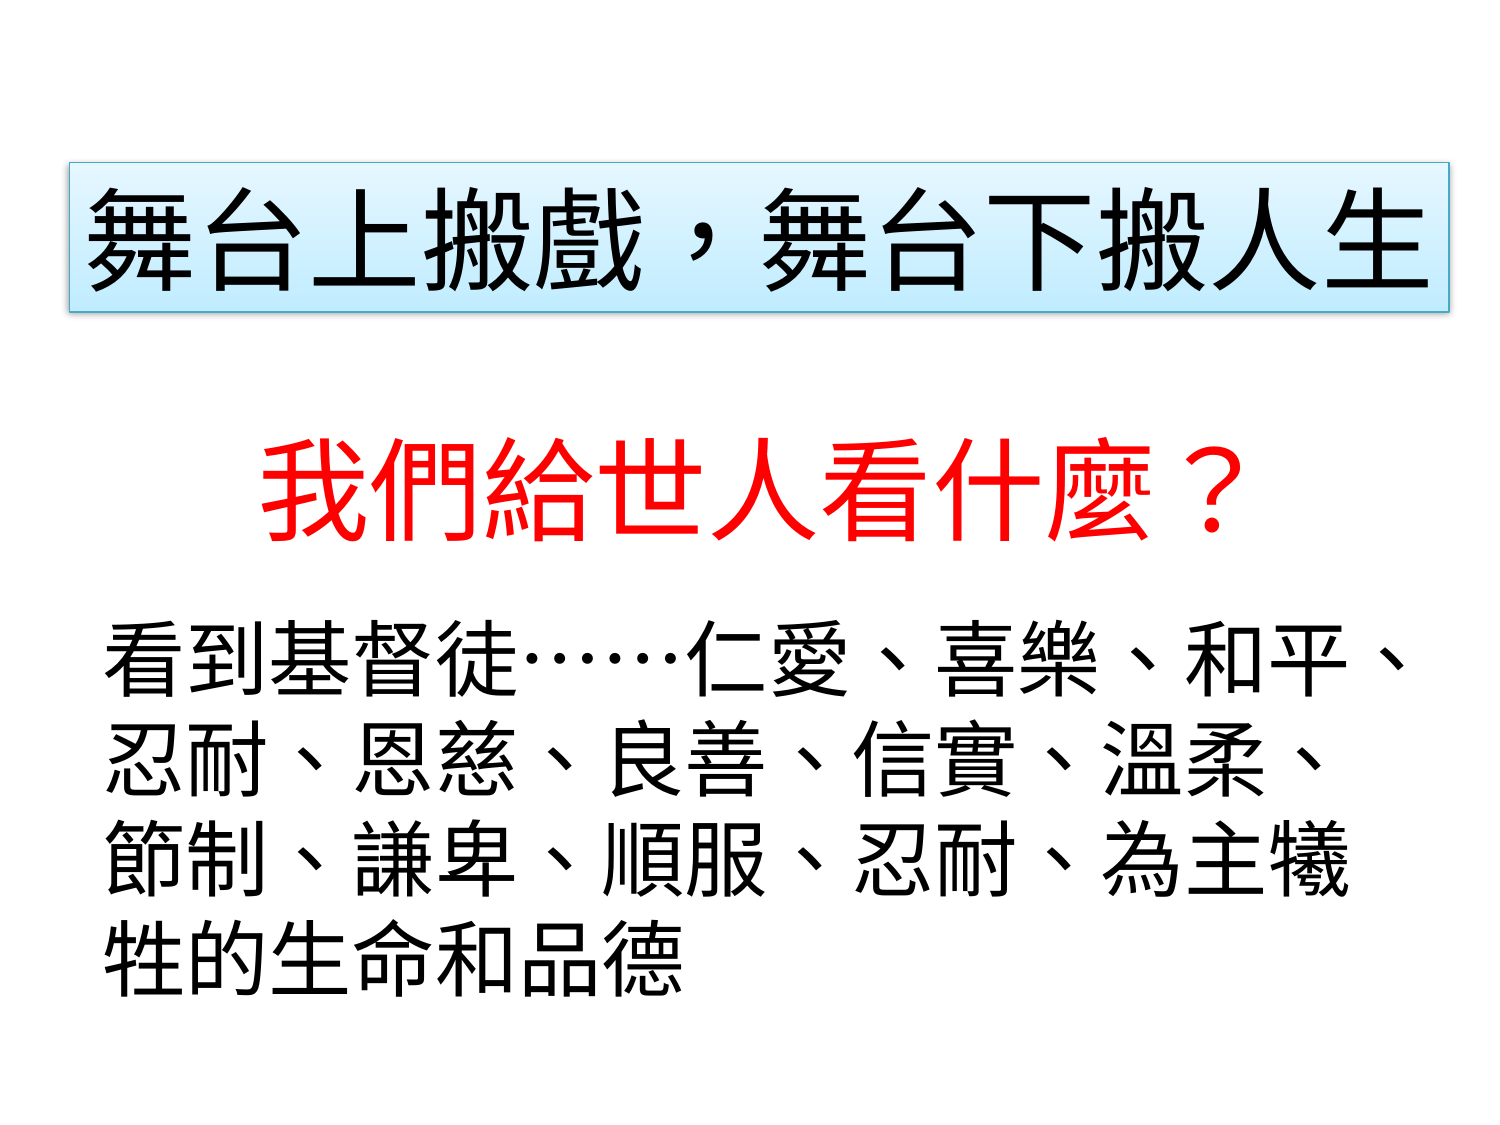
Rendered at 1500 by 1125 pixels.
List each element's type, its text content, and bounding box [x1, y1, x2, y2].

text_box 看到基督徒……仁愛、喜樂、和平、忍耐、恩慈、良善、信實、溫柔、節制、謙卑、順服、忍耐、為主犧牲的生命和品德 [87, 599, 1388, 1015]
text_box 舞台上搬戲，舞台下搬人生 [69, 162, 1450, 313]
text_box 我們給世人看什麼？ [242, 412, 1285, 563]
